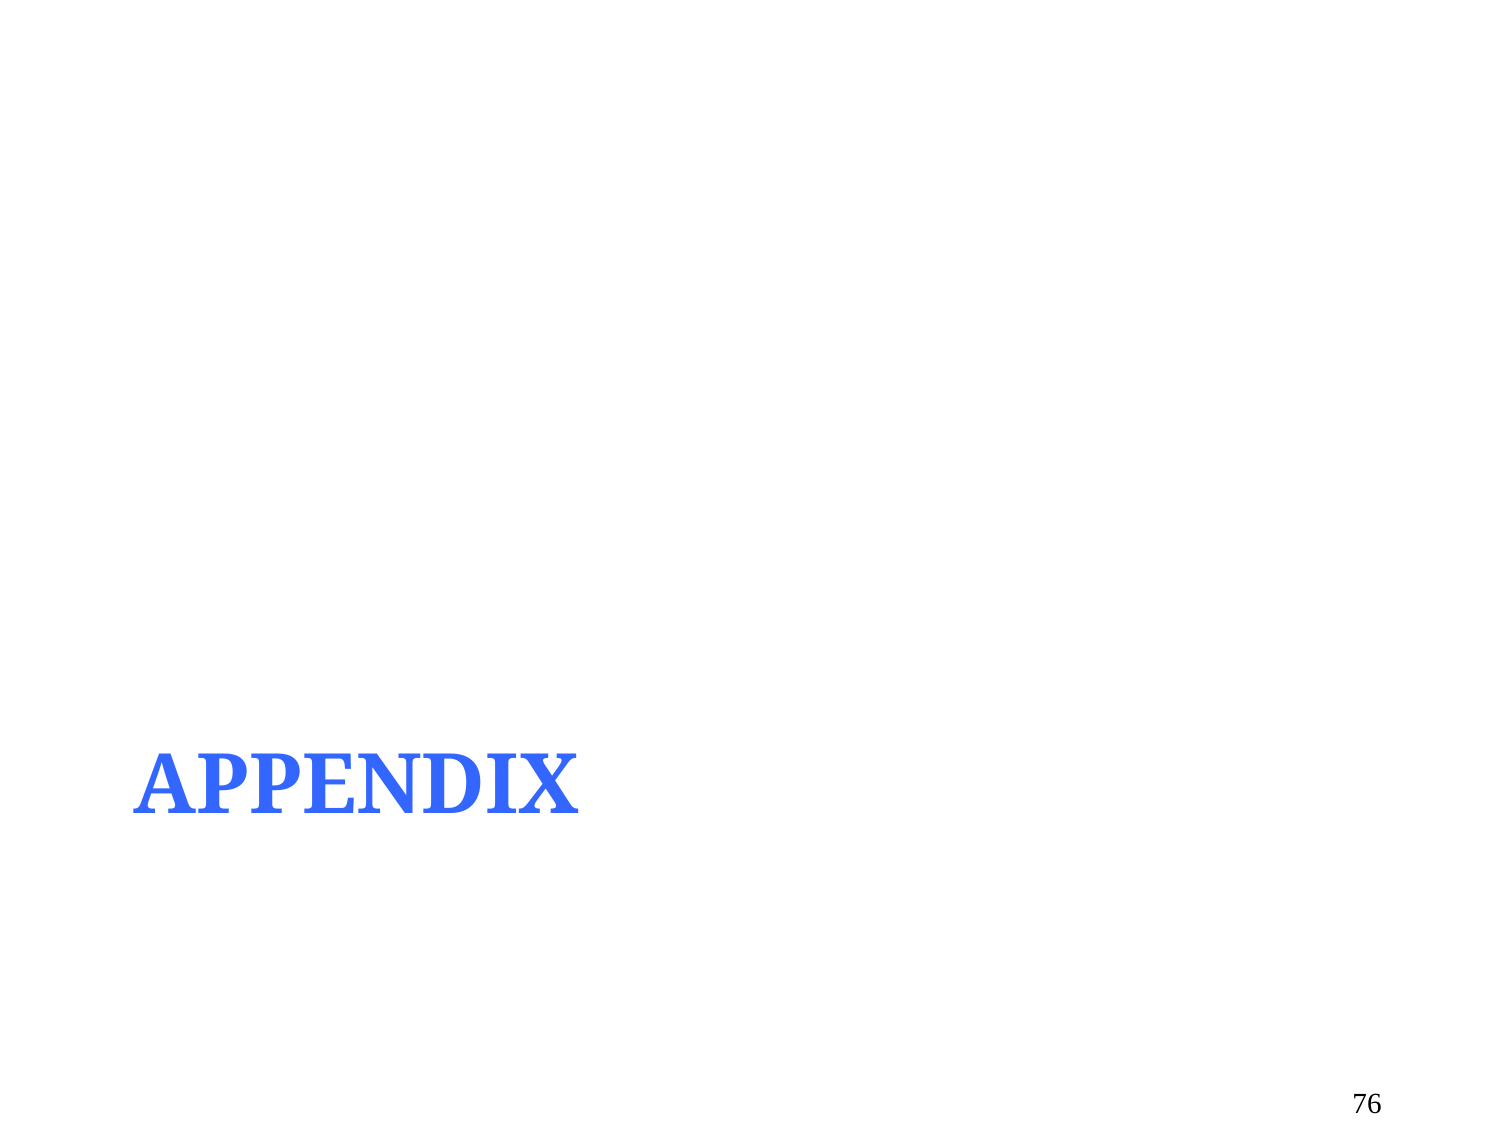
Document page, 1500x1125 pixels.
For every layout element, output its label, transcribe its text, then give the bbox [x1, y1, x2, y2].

title APPENDIX [118, 722, 1394, 947]
slide_number 76 [1337, 1076, 1463, 1115]
